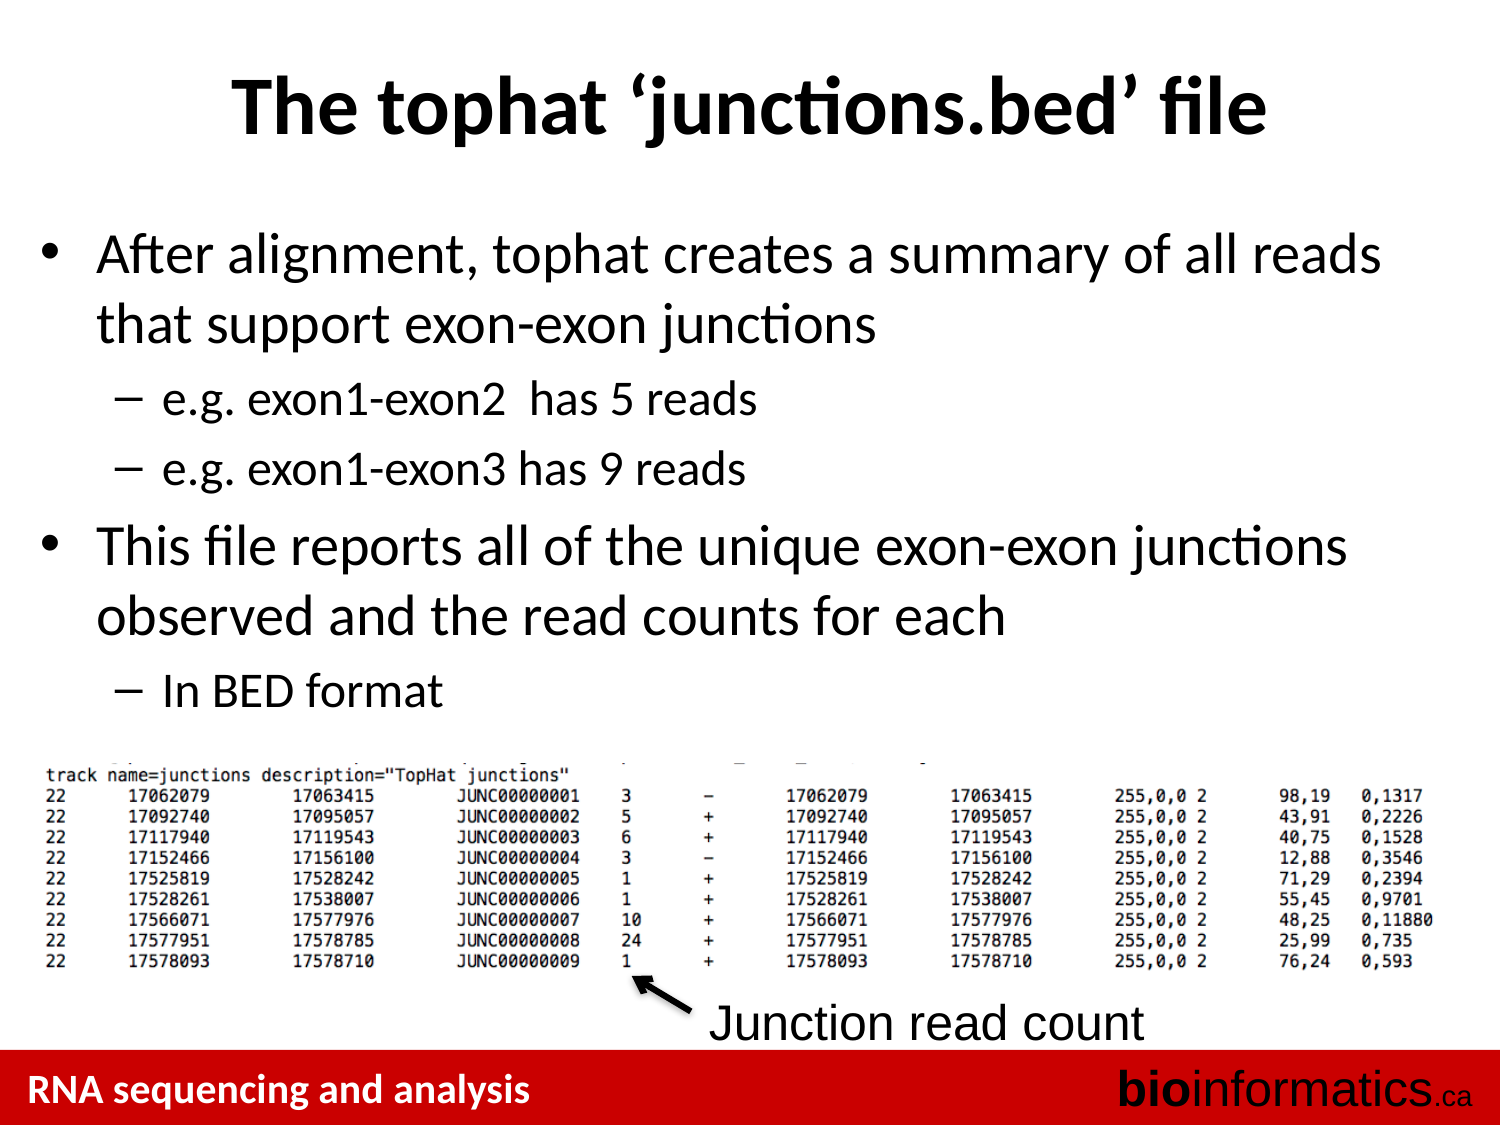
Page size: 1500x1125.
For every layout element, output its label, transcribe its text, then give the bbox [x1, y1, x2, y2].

list After alignment, tophat creates a summary of all reads that support exon-exon junctions e.g. exon1-exon2 has 5 reads e.g. exon1-exon3 has 9 reads This file reports all of the unique exon-exon junctions observed and the read counts for each In BED format [24, 208, 1475, 757]
title The tophat ‘junctions.bed’ file [24, 7, 1475, 195]
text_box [631, 975, 692, 1012]
text_box Junction read count [693, 982, 1160, 1058]
picture [40, 763, 1448, 973]
